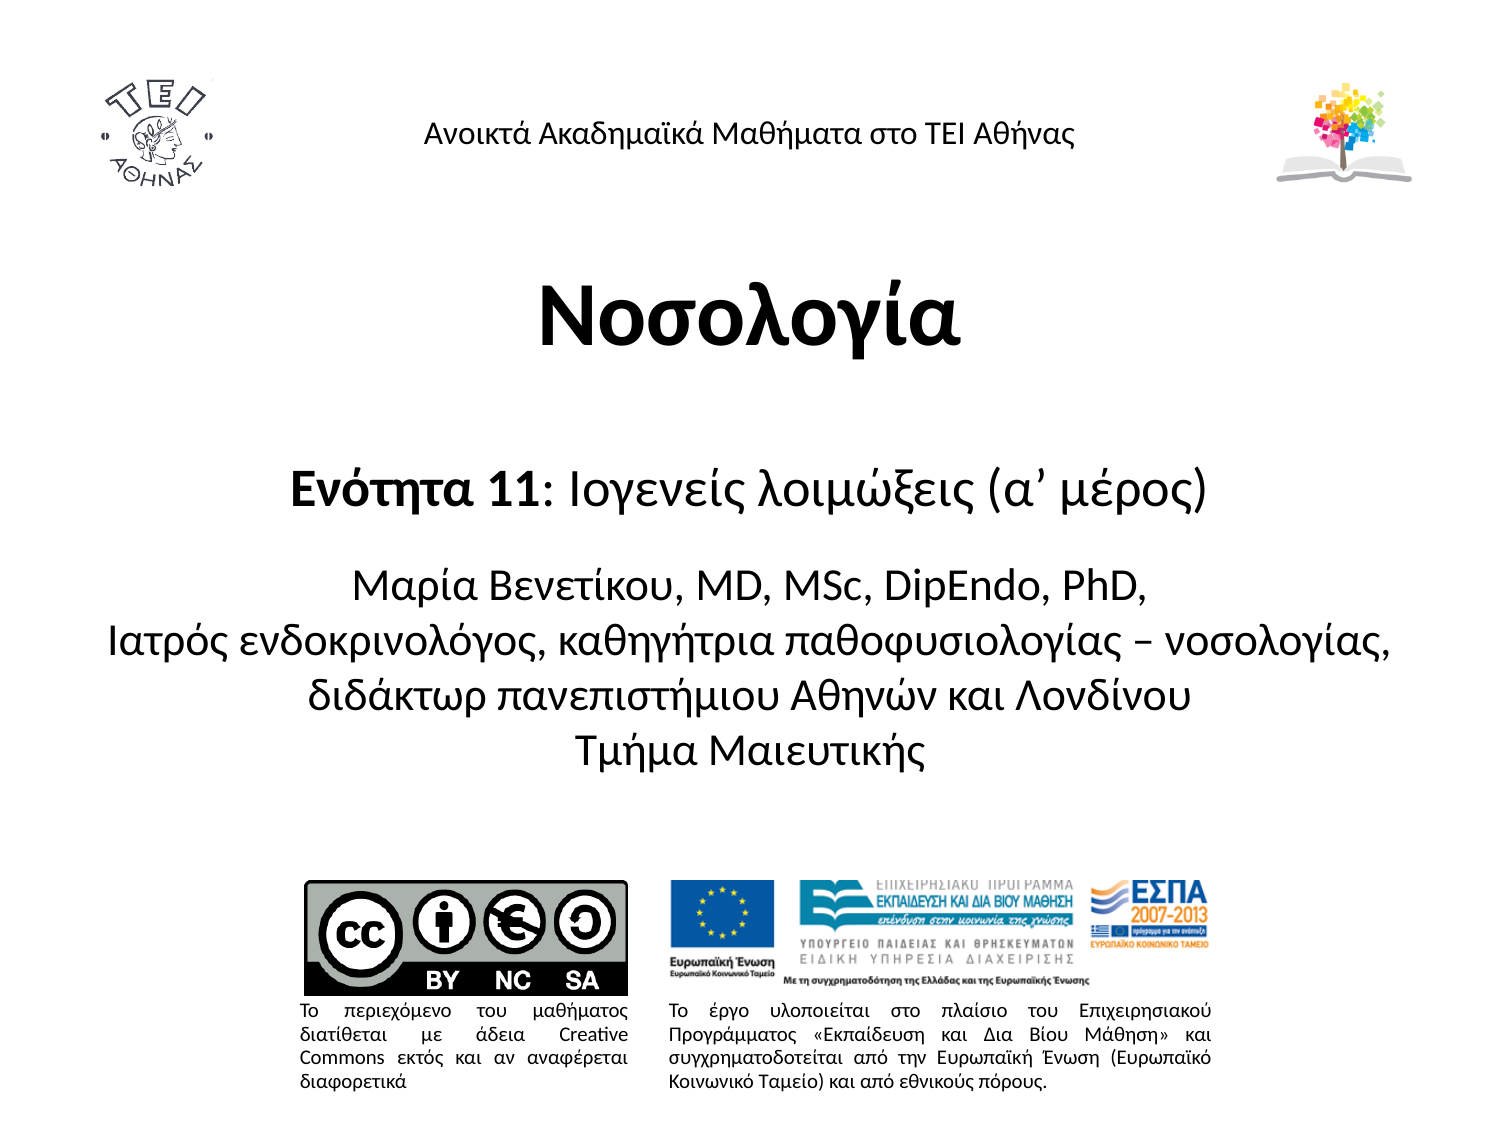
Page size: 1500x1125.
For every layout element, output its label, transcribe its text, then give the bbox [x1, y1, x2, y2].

subtitle Ενότητα 11: Ιογενείς λοιμώξεις (α’ μέρος) Mαρία Bενετίκου, MD, MSc, DipEndo, PhD, Ιατρός ενδοκρινολόγος, καθηγήτρια παθοφυσιολογίας – νοσολογίας, διδάκτωρ πανεπιστήμιου Αθηνών και Λονδίνου Τμήμα Μαιευτικής [0, 444, 1500, 846]
title Νοσολογία [112, 219, 1388, 398]
table_header Το έργο υλοποιείται στο πλαίσιο του Επιχειρησιακού Προγράμματος «Εκπαίδευση και Δια Βίου Μάθηση» και συγχρηματοδοτείται από την Ευρωπαϊκή Ένωση (Ευρωπαϊκό Κοινωνικό Ταμείο) και από εθνικούς πόρους. [640, 999, 1223, 1125]
picture [303, 880, 628, 996]
picture [100, 77, 213, 193]
table_header Το περιεχόμενο του μαθήματος διατίθεται με άδεια Creative Commons εκτός και αν αναφέρεται διαφορετικά [289, 999, 640, 1125]
picture [1273, 77, 1414, 185]
picture [663, 880, 1214, 996]
text_box Ανοικτά Ακαδημαϊκά Μαθήματα στο ΤΕΙ Αθήνας [217, 103, 1268, 159]
